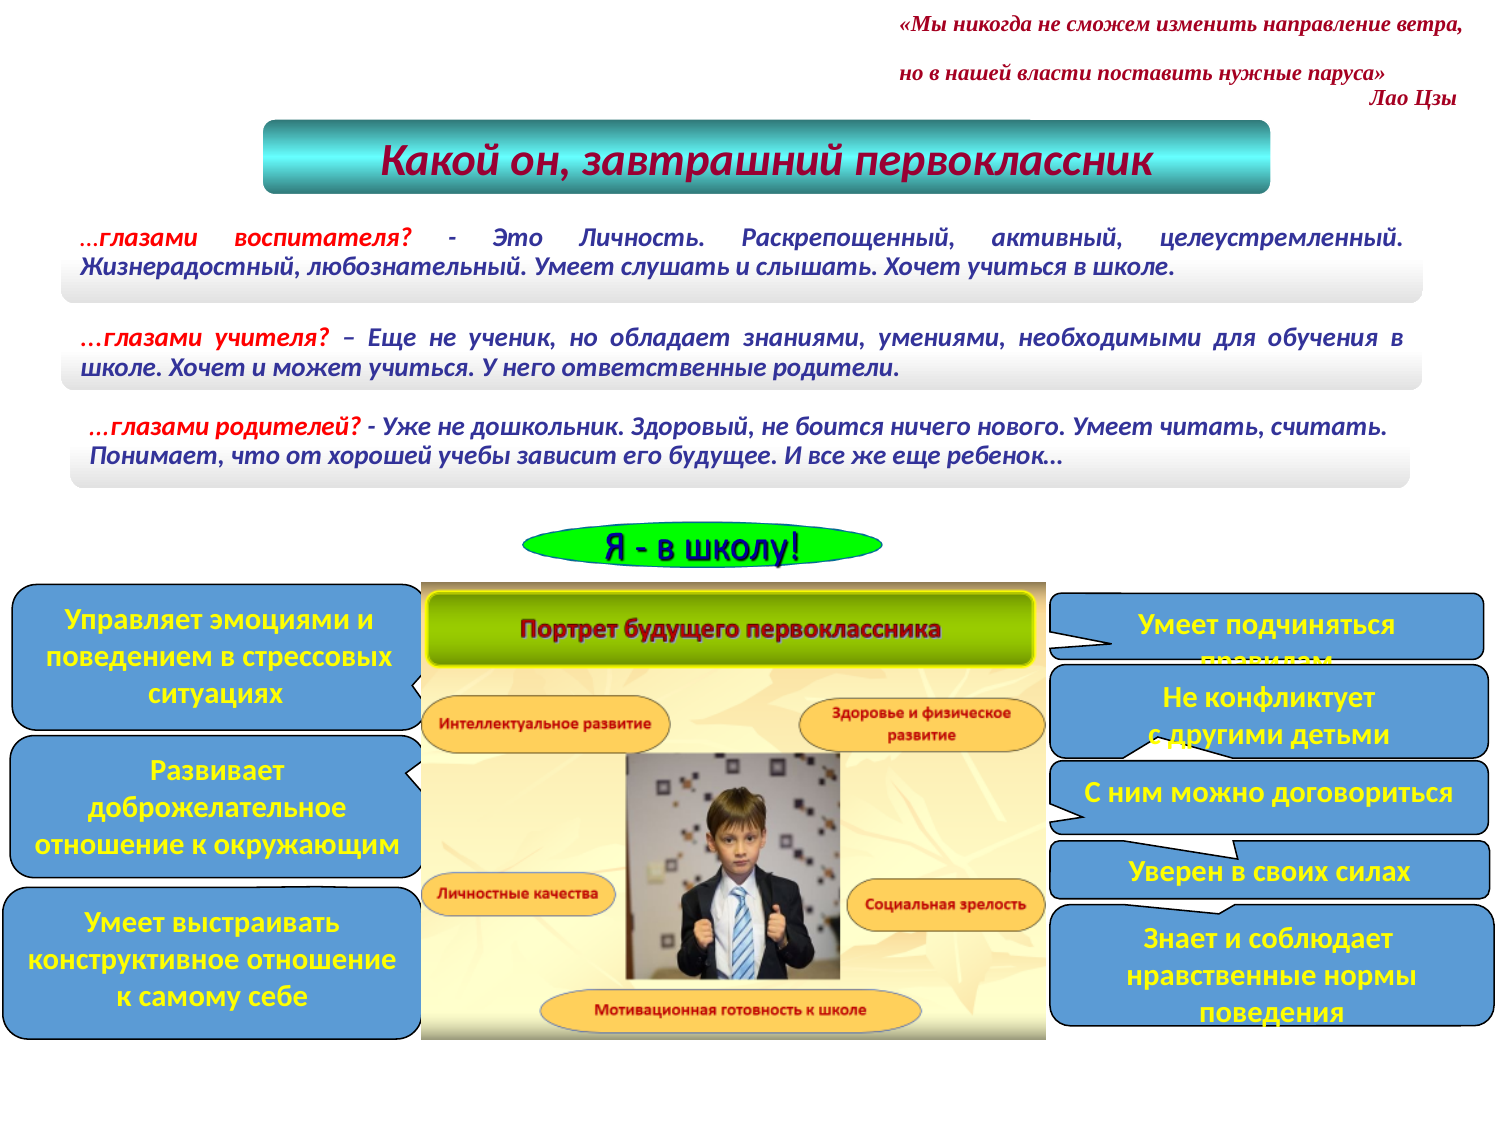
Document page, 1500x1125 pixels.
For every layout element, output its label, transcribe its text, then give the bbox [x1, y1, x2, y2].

text_box ...глазами учителя? – Еще не ученик, но обладает знаниями, умениями, необходимыми для обучения в школе. Хочет и может учиться. У него ответственные родители. [61, 308, 1423, 391]
picture [421, 506, 1046, 1040]
text_box …глазами родителей? - Уже не дошкольник. Здоровый, не боится ничего нового. Умеет читать, считать. Понимает, что от хорошей учебы зависит его будущее. И все же еще ребенок… [70, 400, 1410, 489]
text_box Умеет выстраивать конструктивное отношение к самому себе [2, 886, 421, 1040]
text_box Какой он, завтрашний первоклассник [262, 118, 1272, 195]
text_box Уверен в своих силах [1049, 840, 1490, 899]
text_box С ним можно договориться [1050, 760, 1489, 835]
title «Мы никогда не сможем изменить направление ветра, но в нашей власти поставить нужные паруса» Лао Цзы [884, 22, 1483, 100]
text_box Знает и соблюдает нравственные нормы поведения [1049, 904, 1495, 1026]
text_box Развивает доброжелательное отношение к окружающим [10, 735, 421, 878]
text_box Управляет эмоциями и поведением в стрессовых ситуациях [12, 584, 421, 731]
text_box Не конфликтует с другими детьми [1049, 664, 1489, 759]
text_box Умеет подчиняться правилам [1049, 593, 1484, 660]
text_box …глазами воспитателя? - Это Личность. Раскрепощенный, активный, целеустремленный. Жизнерадостный, любознательный. Умеет слушать и слышать. Хочет учиться в школе. [60, 211, 1424, 304]
